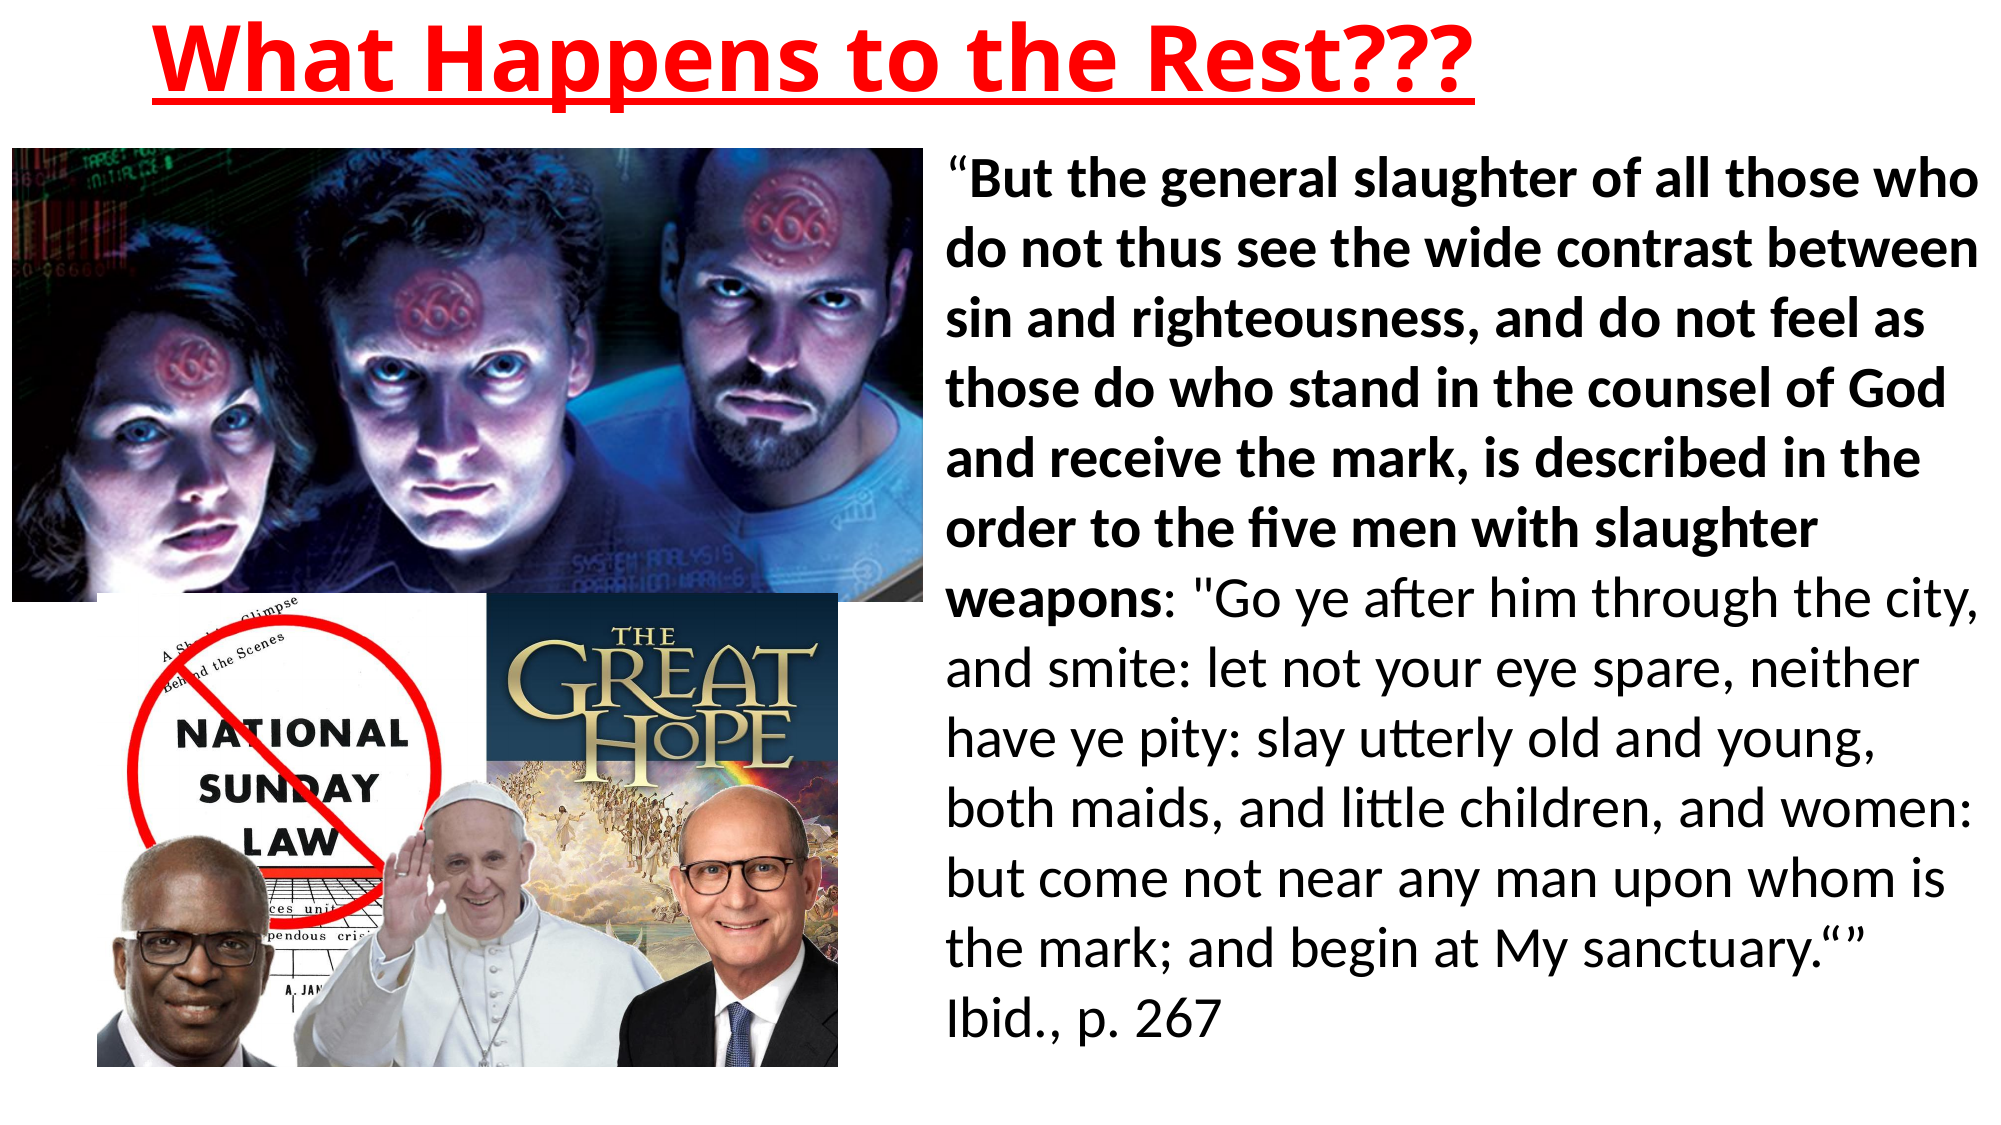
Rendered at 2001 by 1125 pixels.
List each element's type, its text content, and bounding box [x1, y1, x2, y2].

picture [12, 148, 923, 1067]
title What Happens to the Rest??? [137, 0, 1863, 171]
text_box “But the general slaughter of all those who do not thus see the wide contrast between sin and righteousness, and do not feel as those do who stand in the counsel of God and receive the mark, is described in the order to the five men with slaughter weapons: "Go ye after him through the city, and smite: let not your eye spare, neither have ye pity: slay utterly old and young, both maids, and little children, and women: but come not near any man upon whom is the mark; and begin at My sanctuary.“” Ibid., p. 267 [930, 132, 2000, 1057]
